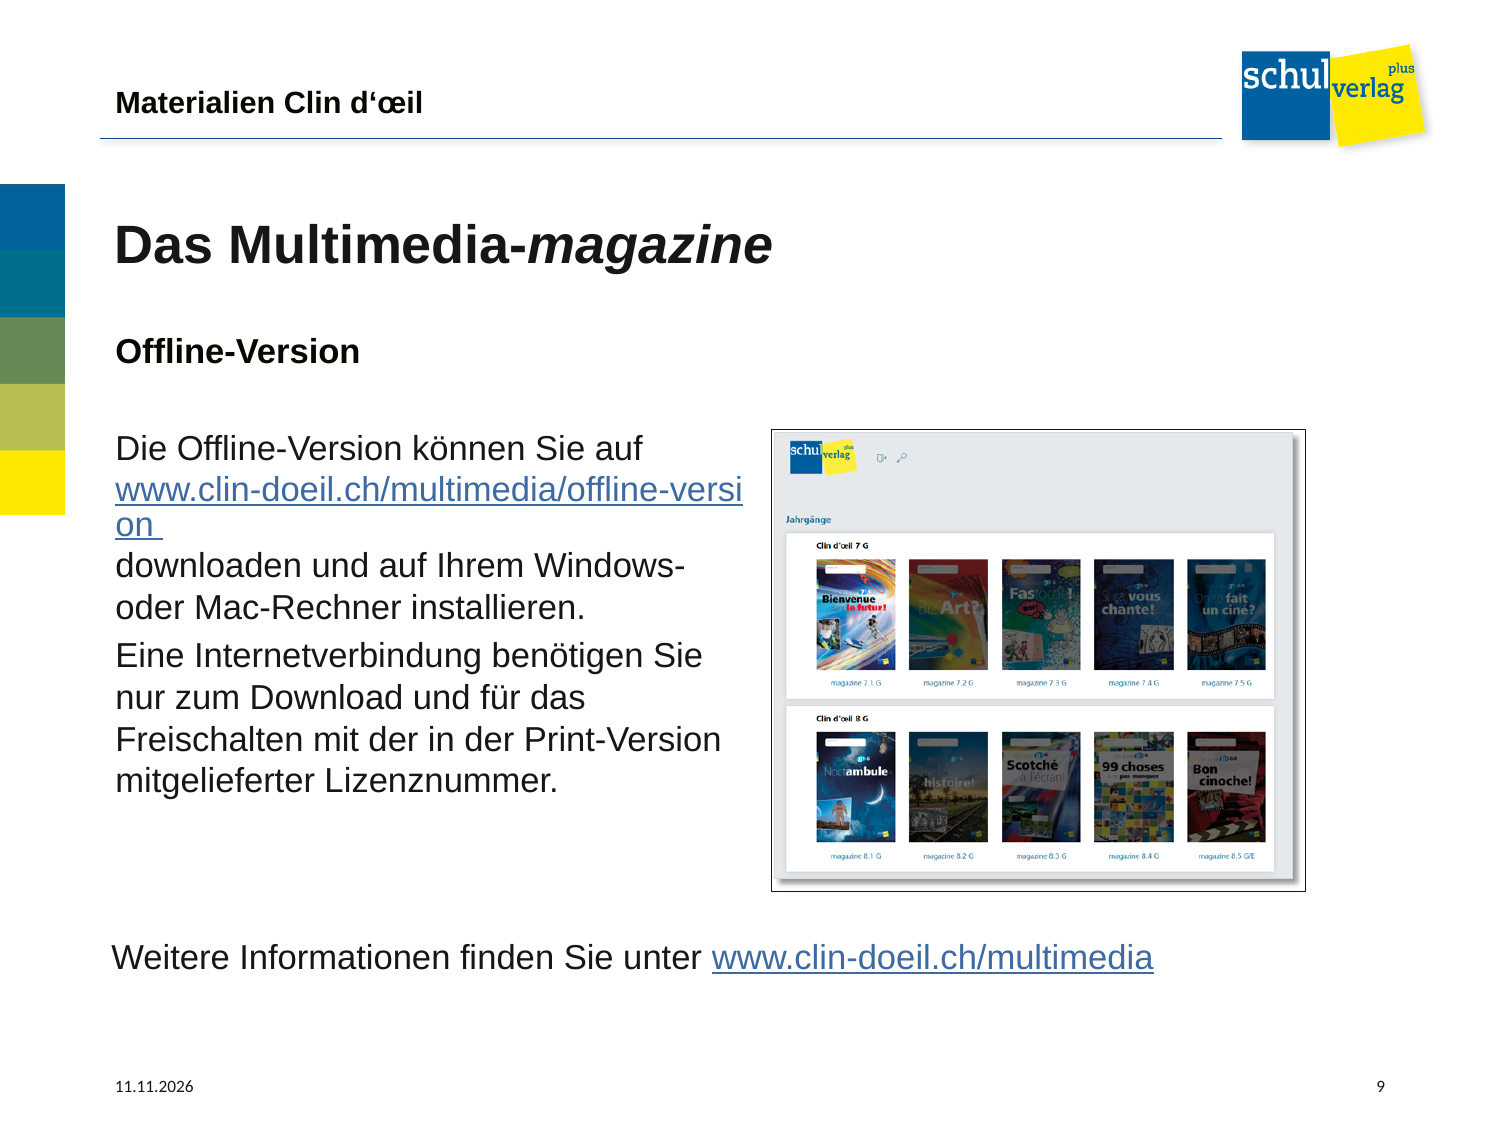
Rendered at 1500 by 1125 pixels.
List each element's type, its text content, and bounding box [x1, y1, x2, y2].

picture [771, 429, 1306, 892]
text_box Weitere Informationen finden Sie unter www.clin-doeil.ch/multimedia [96, 927, 1365, 985]
picture [0, 184, 65, 249]
picture [0, 318, 65, 515]
title Materialien Clin d‘œil [100, 65, 1223, 137]
picture [1242, 44, 1425, 147]
text_box Das Multimedia-magazine [100, 202, 1289, 282]
list Offline-Version Die Offline-Version können Sie auf www.clin-doeil.ch/multimedia/offline-version downloaden und auf Ihrem Windows- oder Mac-Rechner installieren. Eine Internetverbindung benötigen Sie nur zum Download und für das Freischalten mit der in der Print-Version mitgelieferter Lizenznummer. [100, 314, 772, 923]
